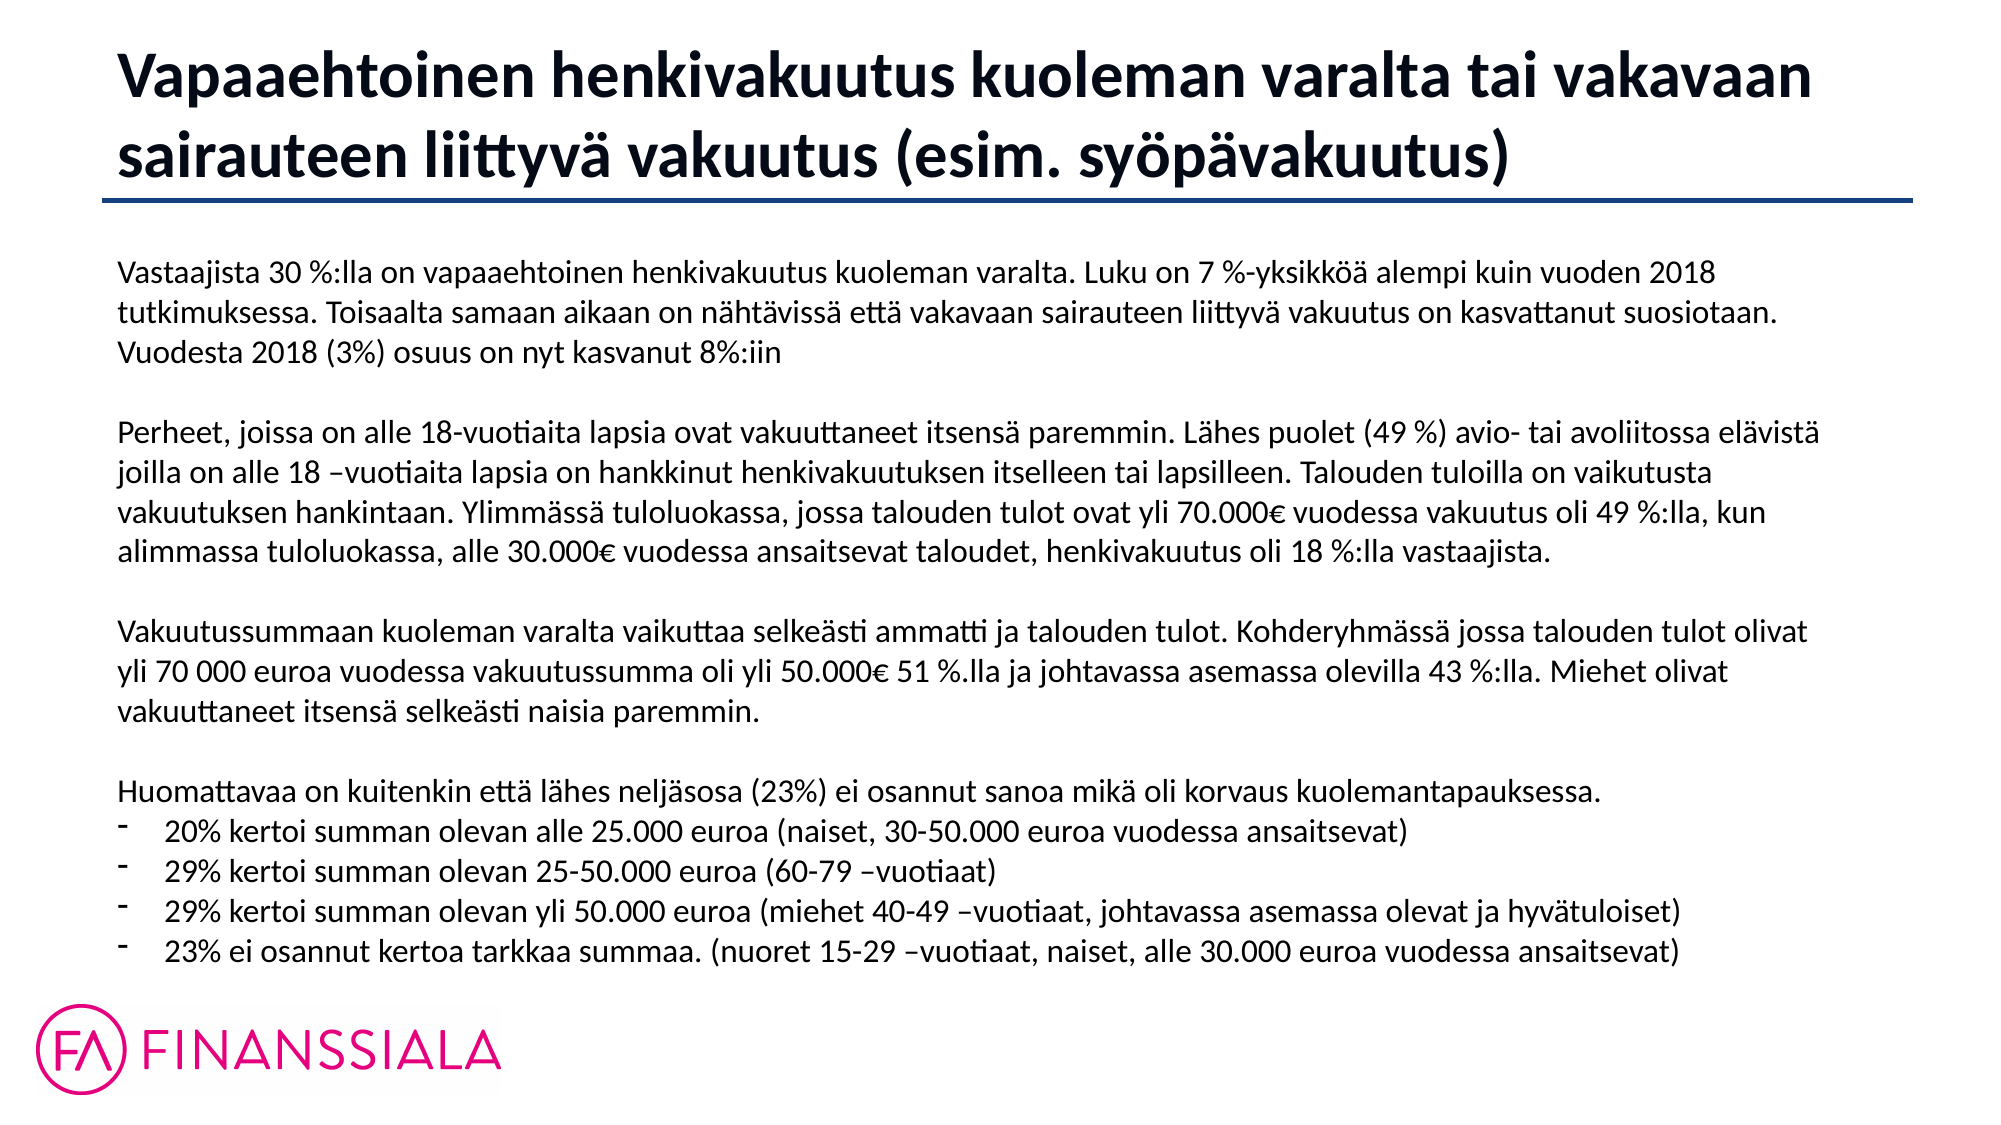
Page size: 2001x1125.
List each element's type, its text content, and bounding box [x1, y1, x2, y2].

text_box Vapaaehtoinen henkivakuutus kuoleman varalta tai vakavaan sairauteen liittyvä vakuutus (esim. syöpävakuutus) [102, 23, 1898, 199]
text_box Vastaajista 30 %:lla on vapaaehtoinen henkivakuutus kuoleman varalta. Luku on 7 %-yksikköä alempi kuin vuoden 2018 tutkimuksessa. Toisaalta samaan aikaan on nähtävissä että vakavaan sairauteen liittyvä vakuutus on kasvattanut suosiotaan. Vuodesta 2018 (3%) osuus on nyt kasvanut 8%:iin Perheet, joissa on alle 18-vuotiaita lapsia ovat vakuuttaneet itsensä paremmin. Lähes puolet (49 %) avio- tai avoliitossa elävistä joilla on alle 18 –vuotiaita lapsia on hankkinut henkivakuutuksen itselleen tai lapsilleen. Talouden tuloilla on vaikutusta vakuutuksen hankintaan. Ylimmässä tuloluokassa, jossa talouden tulot ovat yli 70.000€ vuodessa vakuutus oli 49 %:lla, kun alimmassa tuloluokassa, alle 30.000€ vuodessa ansaitsevat taloudet, henkivakuutus oli 18 %:lla vastaajista. Vakuutussummaan kuoleman varalta vaikuttaa selkeästi ammatti ja talouden tulot. Kohderyhmässä jossa talouden tulot olivat yli 70 000 euroa vuodessa vakuutussumma oli yli 50.000€ 51 %.lla ja johtavassa asemassa olevilla 43 %:lla. Miehet olivat vakuuttaneet itsensä selkeästi naisia paremmin. Huomattavaa on kuitenkin että lähes neljäsosa (23%) ei osannut sanoa mikä oli korvaus kuolemantapauksessa. 20% kertoi summan olevan alle 25.000 euroa (naiset, 30-50.000 euroa vuodessa ansaitsevat) 29% kertoi summan olevan 25-50.000 euroa (60-79 –vuotiaat) 29% kertoi summan olevan yli 50.000 euroa (miehet 40-49 –vuotiaat, johtavassa asemassa olevat ja hyvätuloiset) 23% ei osannut kertoa tarkkaa summaa. (nuoret 15-29 –vuotiaat, naiset, alle 30.000 euroa vuodessa ansaitsevat) [102, 242, 1895, 977]
picture [36, 1004, 501, 1095]
